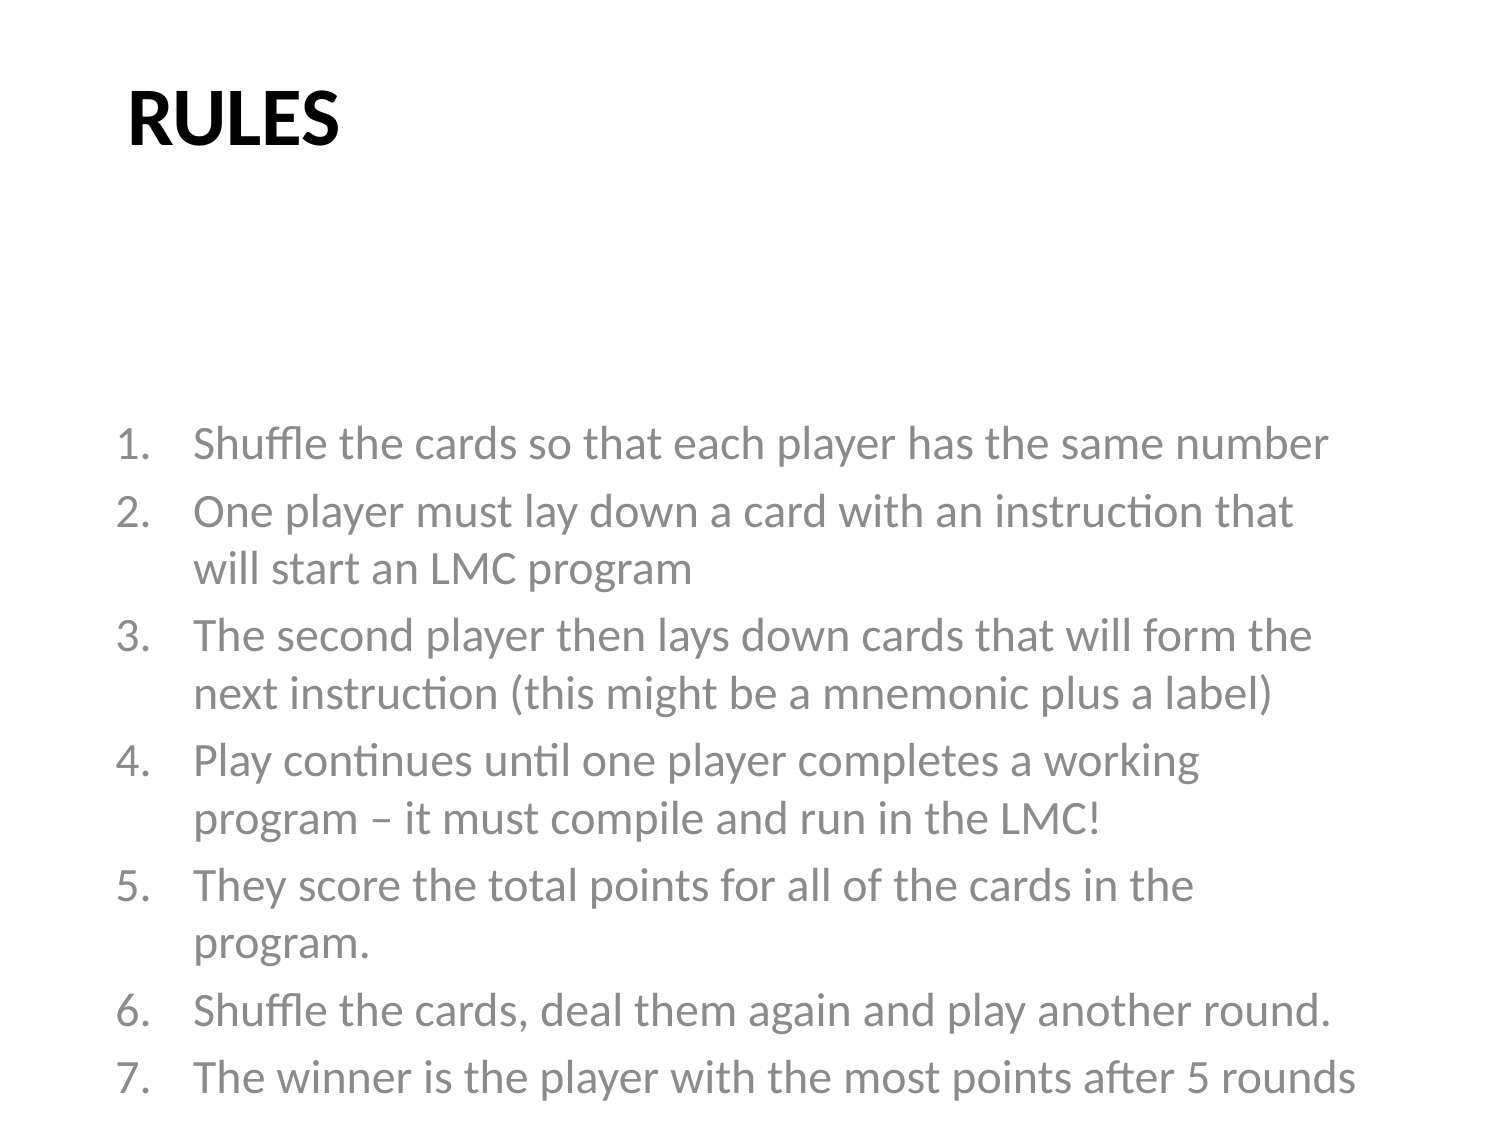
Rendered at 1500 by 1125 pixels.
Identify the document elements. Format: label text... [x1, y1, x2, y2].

title Rules [112, 54, 1388, 278]
list Shuffle the cards so that each player has the same number One player must lay down a card with an instruction that will start an LMC program The second player then lays down cards that will form the next instruction (this might be a mnemonic plus a label) Play continues until one player completes a working program – it must compile and run in the LMC! They score the total points for all of the cards in the program. Shuffle the cards, deal them again and play another round. The winner is the player with the most points after 5 rounds [100, 404, 1376, 1125]
